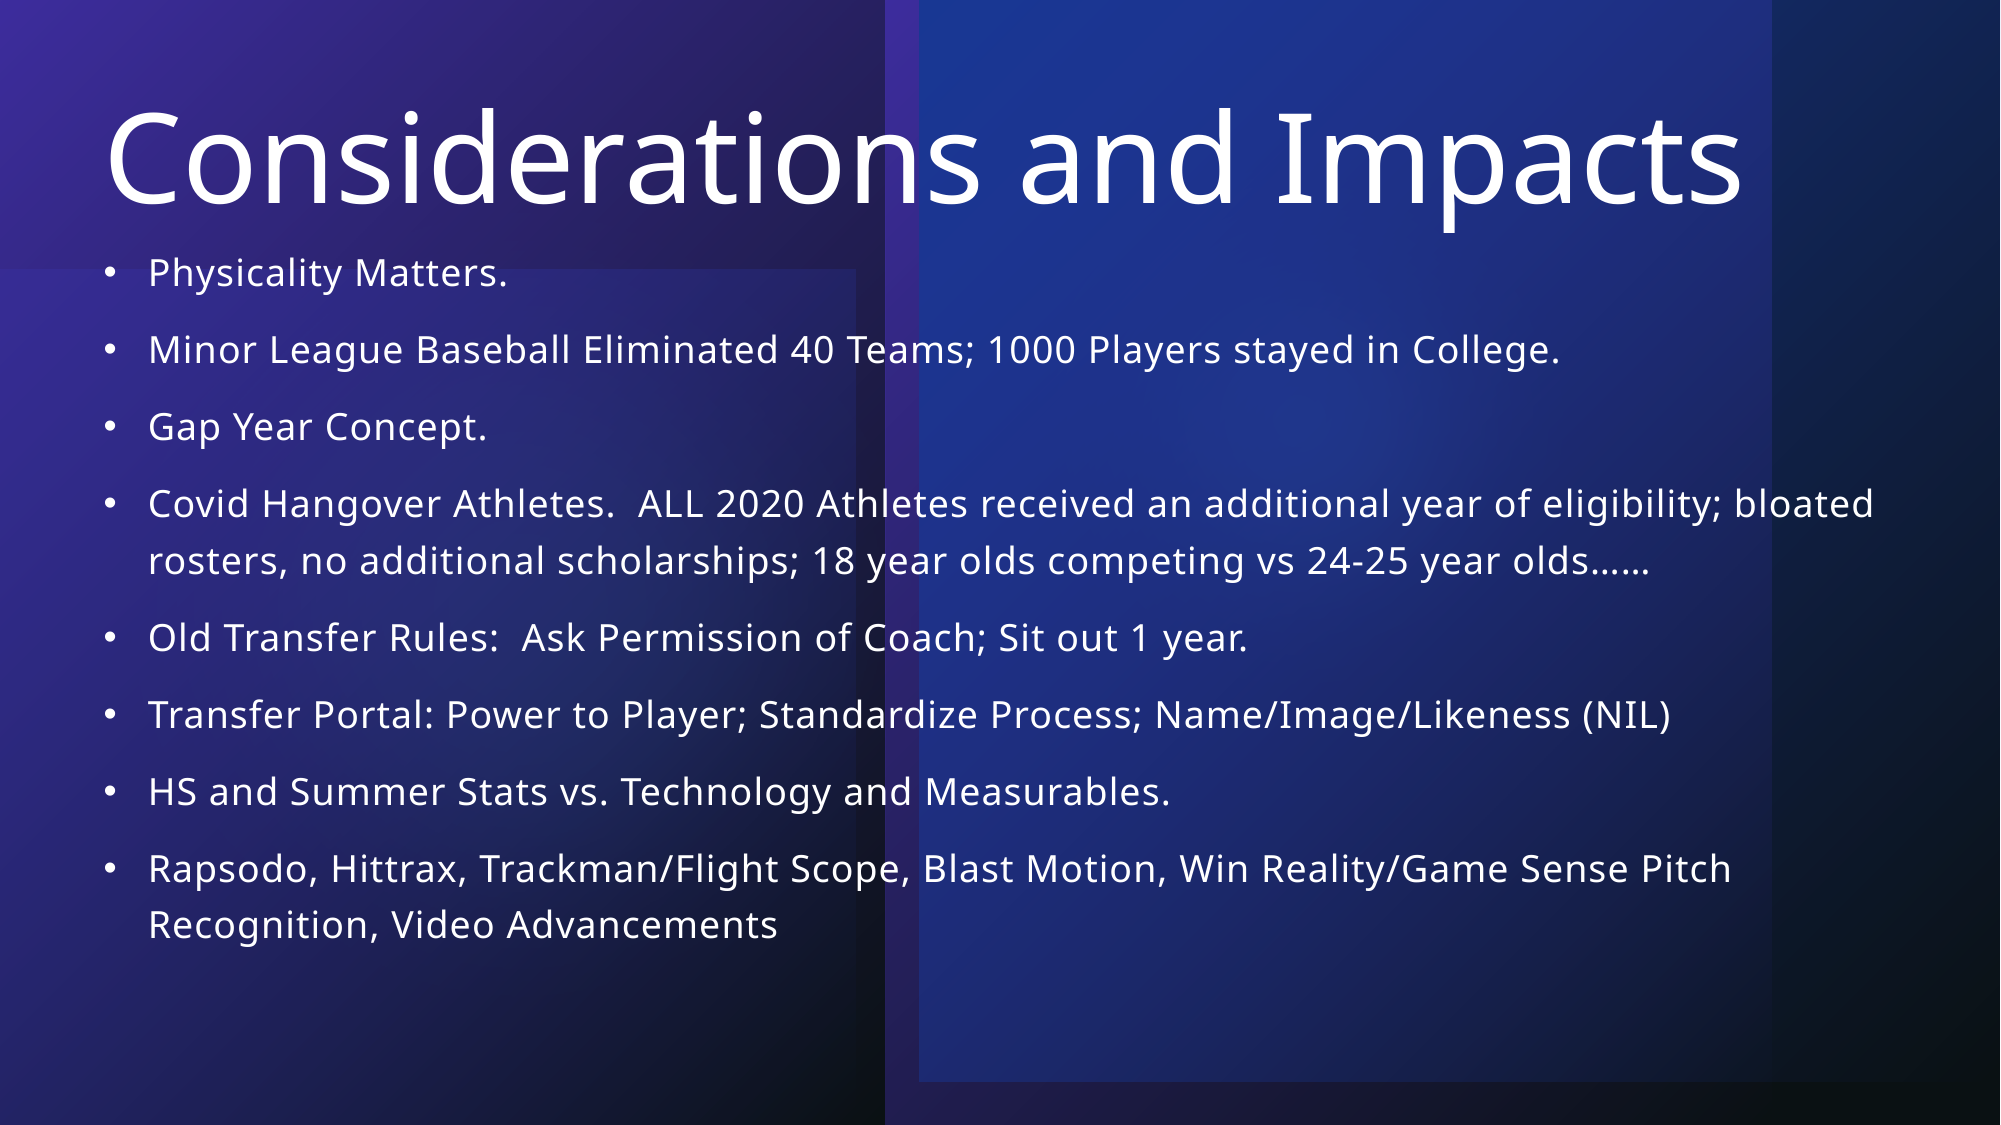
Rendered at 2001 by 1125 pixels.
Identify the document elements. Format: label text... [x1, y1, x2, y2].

list Physicality Matters. Minor League Baseball Eliminated 40 Teams; 1000 Players stayed in College. Gap Year Concept. Covid Hangover Athletes. ALL 2020 Athletes received an additional year of eligibility; bloated rosters, no additional scholarships; 18 year olds competing vs 24-25 year olds…… Old Transfer Rules: Ask Permission of Coach; Sit out 1 year. Transfer Portal: Power to Player; Standardize Process; Name/Image/Likeness (NIL) HS and Summer Stats vs. Technology and Measurables. Rapsodo, Hittrax, Trackman/Flight Scope, Blast Motion, Win Reality/Game Sense Pitch Recognition, Video Advancements [88, 230, 1910, 1035]
title Considerations and Impacts [88, 88, 1910, 230]
